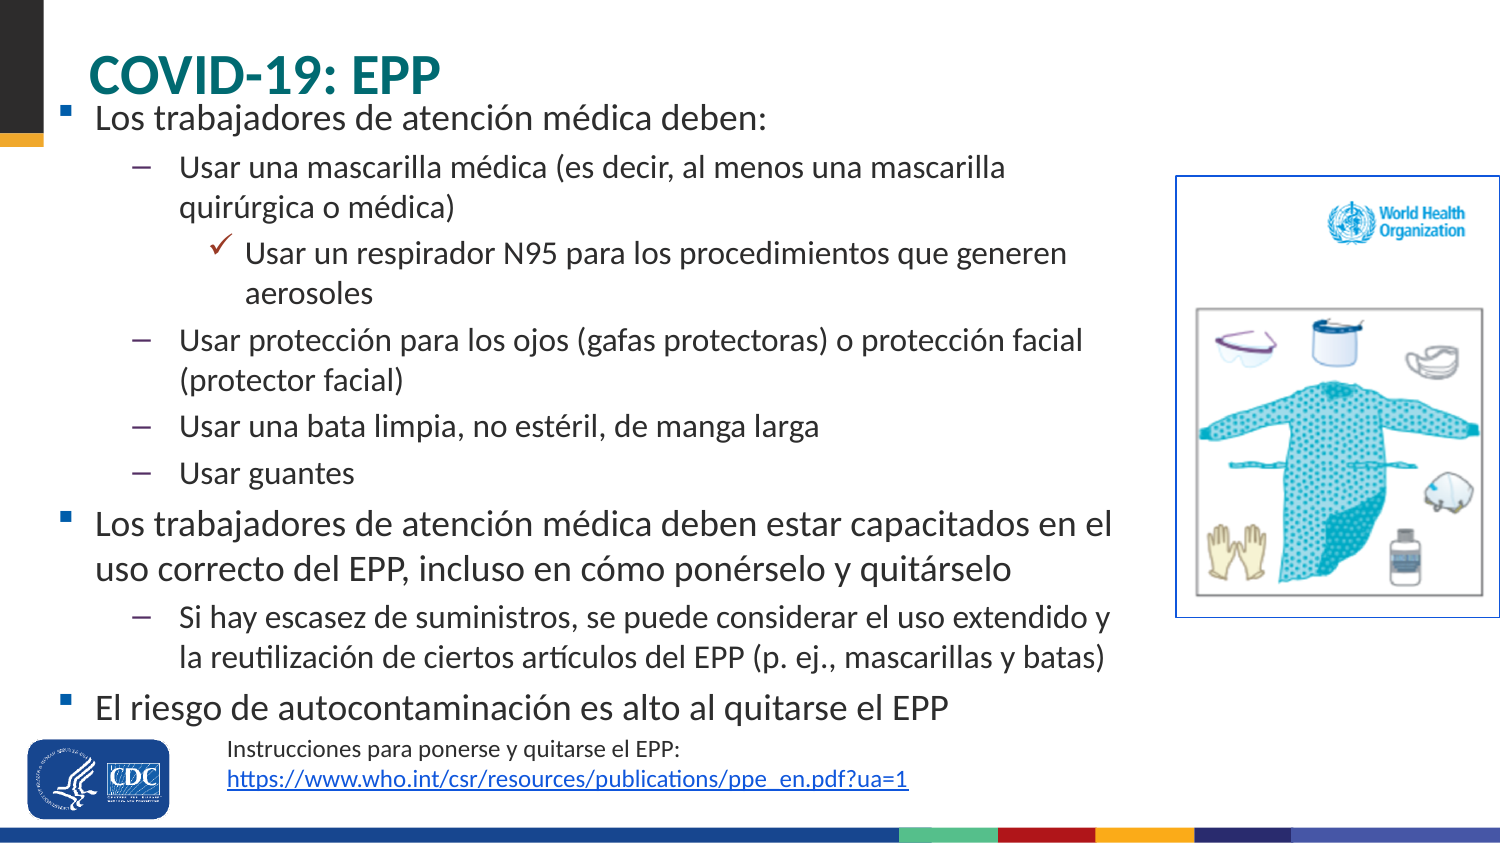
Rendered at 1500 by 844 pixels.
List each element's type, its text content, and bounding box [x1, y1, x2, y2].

picture [1175, 175, 1500, 619]
title COVID-19: EPP [75, 0, 1425, 114]
list Los trabajadores de atención médica deben: Usar una mascarilla médica (es decir, al menos una mascarilla quirúrgica o médica) Usar un respirador N95 para los procedimientos que generen aerosoles Usar protección para los ojos (gafas protectoras) o protección facial (protector facial) Usar una bata limpia, no estéril, de manga larga Usar guantes Los trabajadores de atención médica deben estar capacitados en el uso correcto del EPP, incluso en cómo ponérselo y quitárselo Si hay escasez de suministros, se puede considerar el uso extendido y la reutilización de ciertos artículos del EPP (p. ej., mascarillas y batas) El riesgo de autocontaminación es alto al quitarse el EPP Instrucciones para ponerse y quitarse el EPP: https://www.who.int/csr/resources/publications/ppe_en.pdf?ua=1 [42, 85, 1150, 634]
picture [26, 738, 170, 820]
